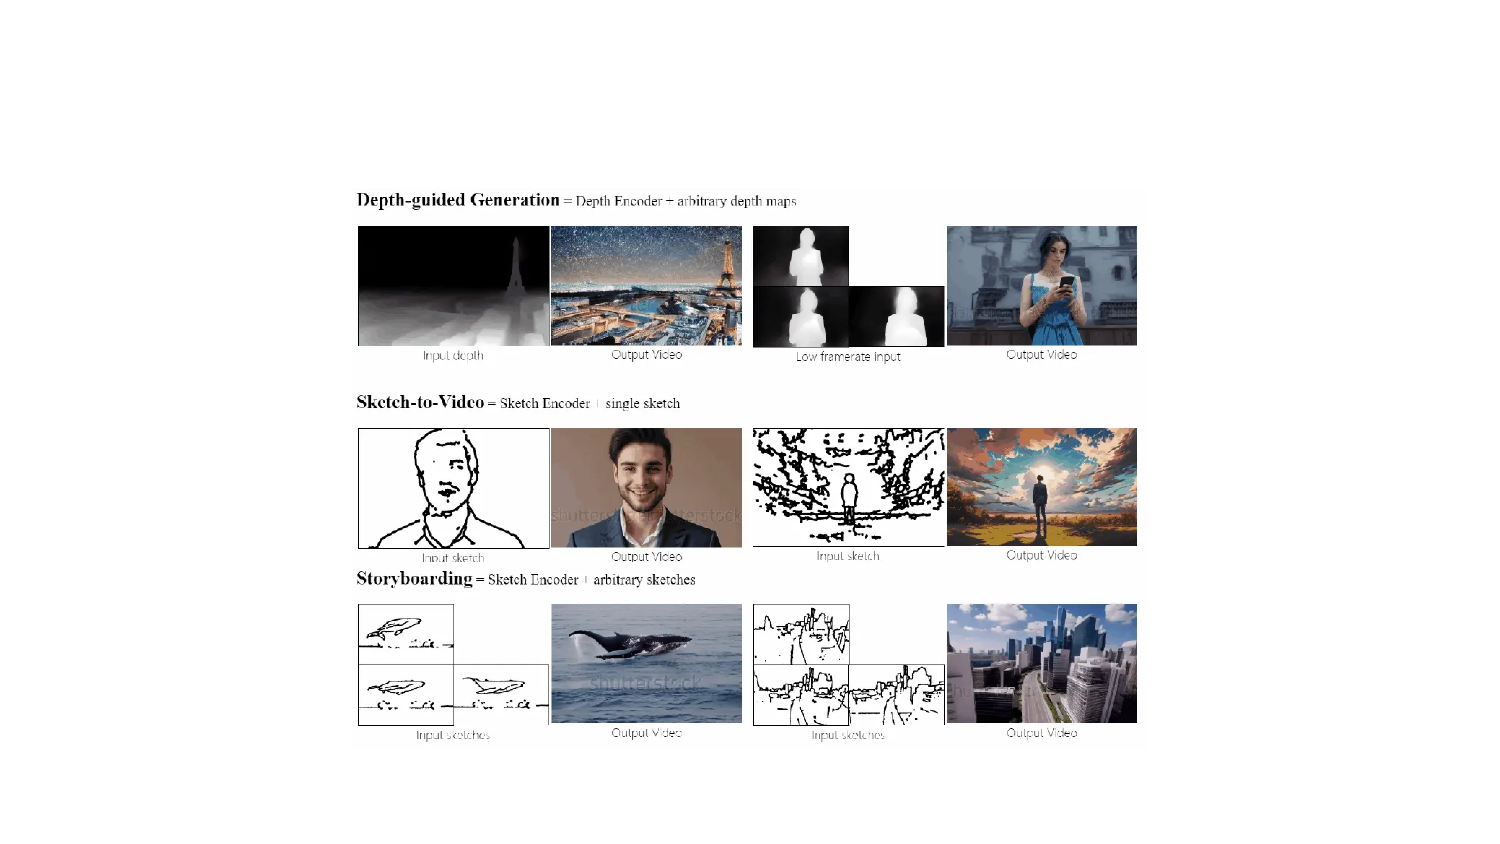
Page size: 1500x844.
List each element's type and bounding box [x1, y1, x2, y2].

picture [351, 188, 1148, 750]
